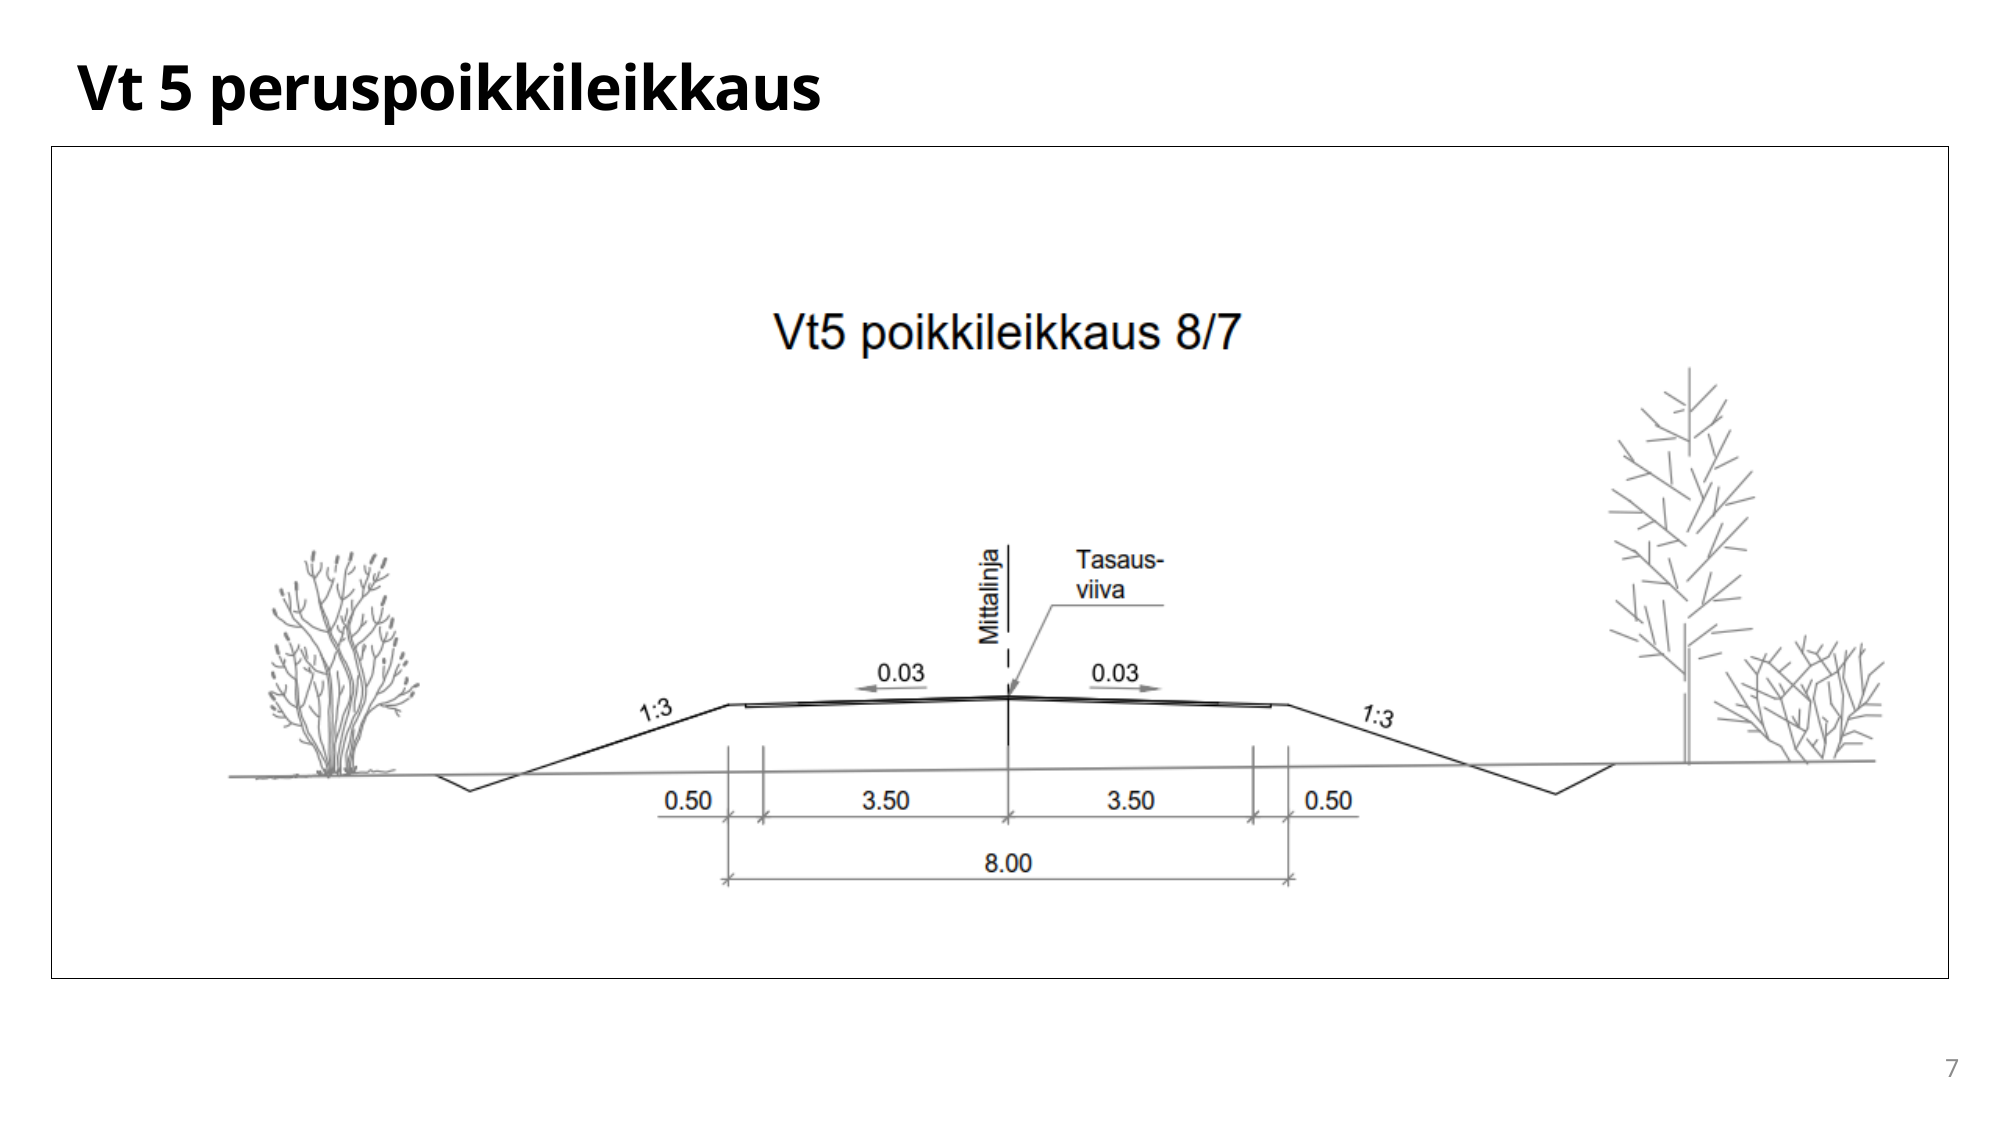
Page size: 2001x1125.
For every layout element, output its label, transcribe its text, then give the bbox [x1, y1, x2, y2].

title Vt 5 peruspoikkileikkaus [77, 29, 1817, 146]
picture [51, 146, 1949, 979]
slide_number 7 [1524, 1039, 1975, 1100]
